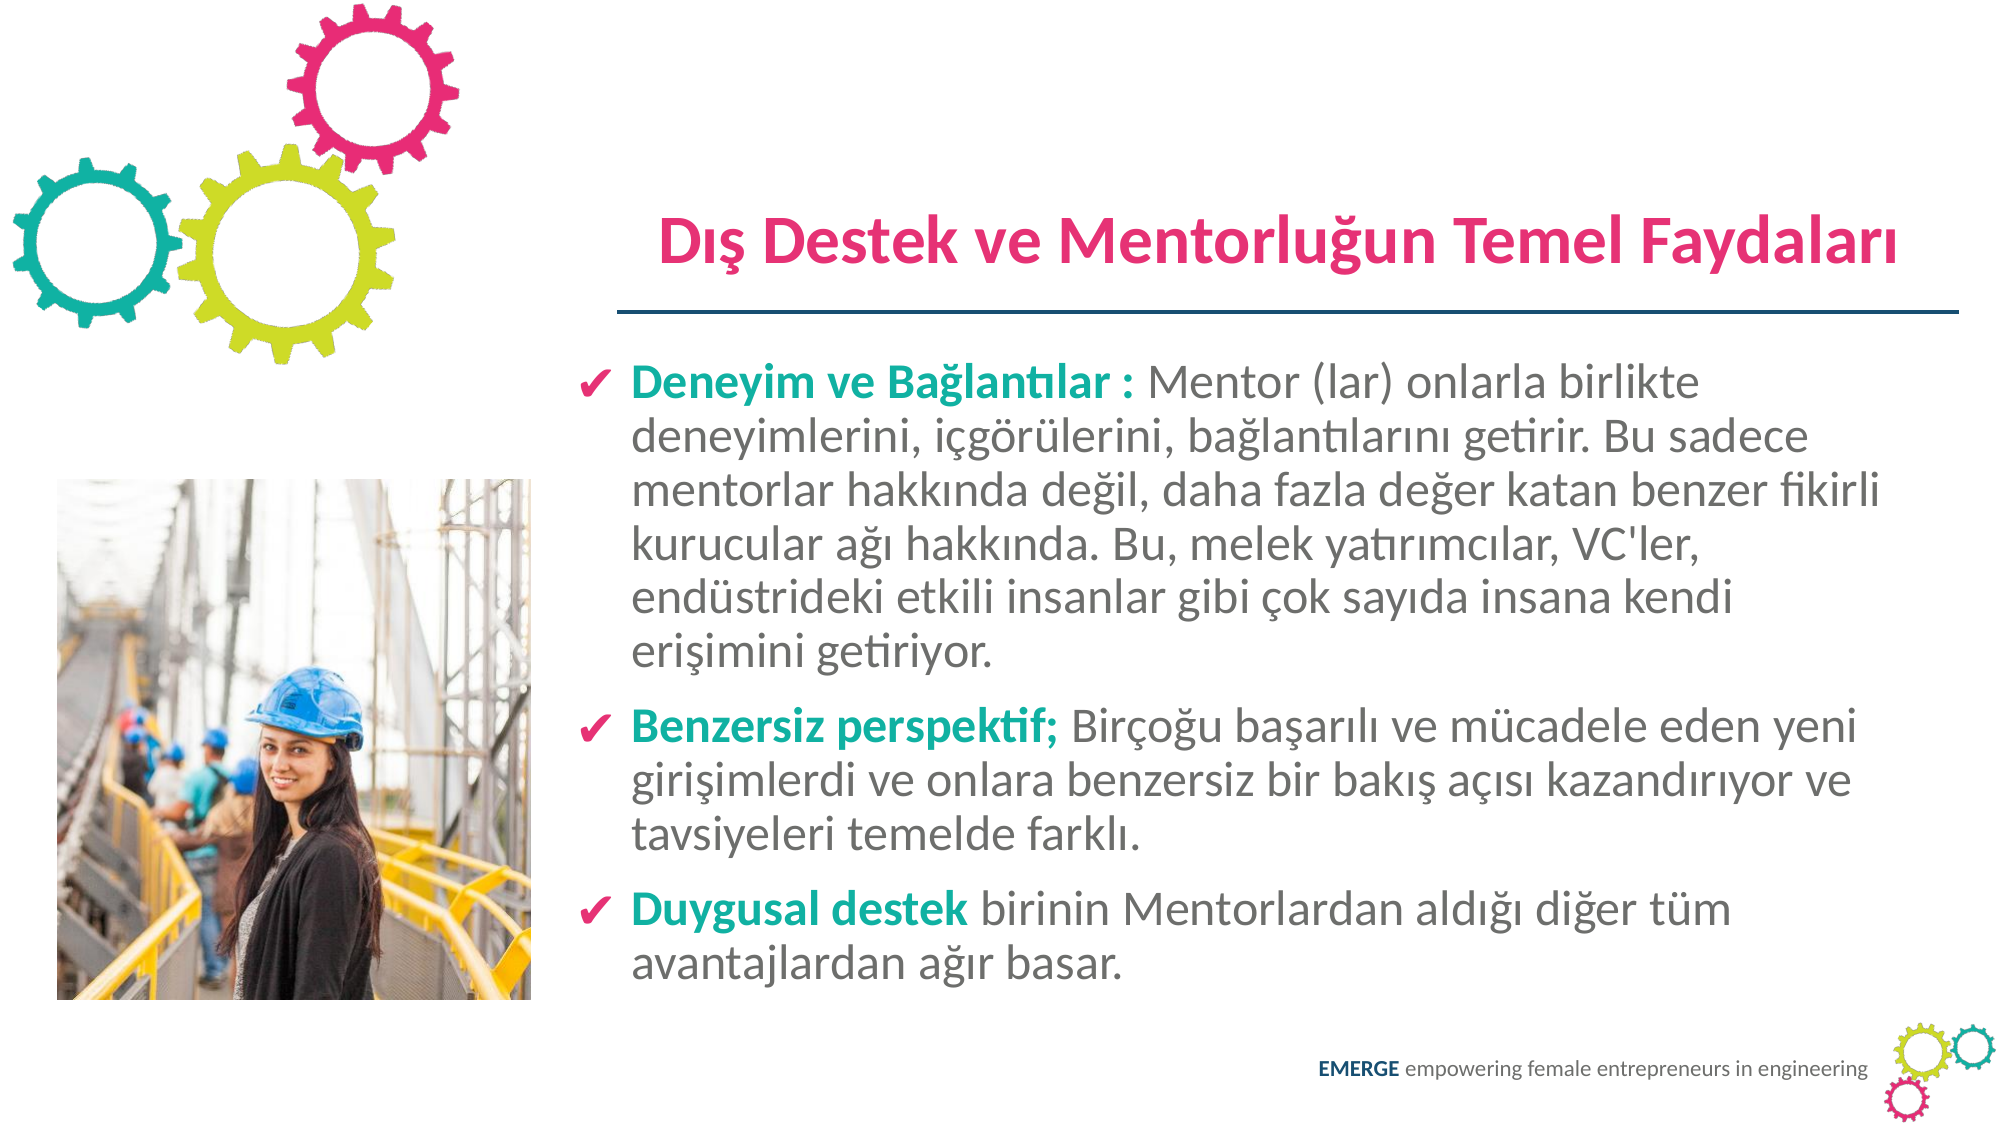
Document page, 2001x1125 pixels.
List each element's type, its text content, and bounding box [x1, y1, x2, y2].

list Deneyim ve Bağlantılar : Mentor (lar) onlarla birlikte deneyimlerini, içgörülerini, bağlantılarını getirir. Bu sadece mentorlar hakkında değil, daha fazla değer katan benzer fikirli kurucular ağı hakkında. Bu, melek yatırımcılar, VC'ler, endüstrideki etkili insanlar gibi çok sayıda insana kendi erişimini getiriyor. Benzersiz perspektif; Birçoğu başarılı ve mücadele eden yeni girişimlerdi ve onlara benzersiz bir bakış açısı kazandırıyor ve tavsiyeleri temelde farklı. Duygusal destek birinin Mentorlardan aldığı diğer tüm avantajlardan ağır basar. [560, 347, 1898, 1000]
list Dış Destek ve Mentorluğun Temel Faydaları [643, 177, 2000, 348]
picture [1865, 995, 2001, 1125]
picture [57, 478, 532, 1000]
picture [0, 0, 533, 470]
